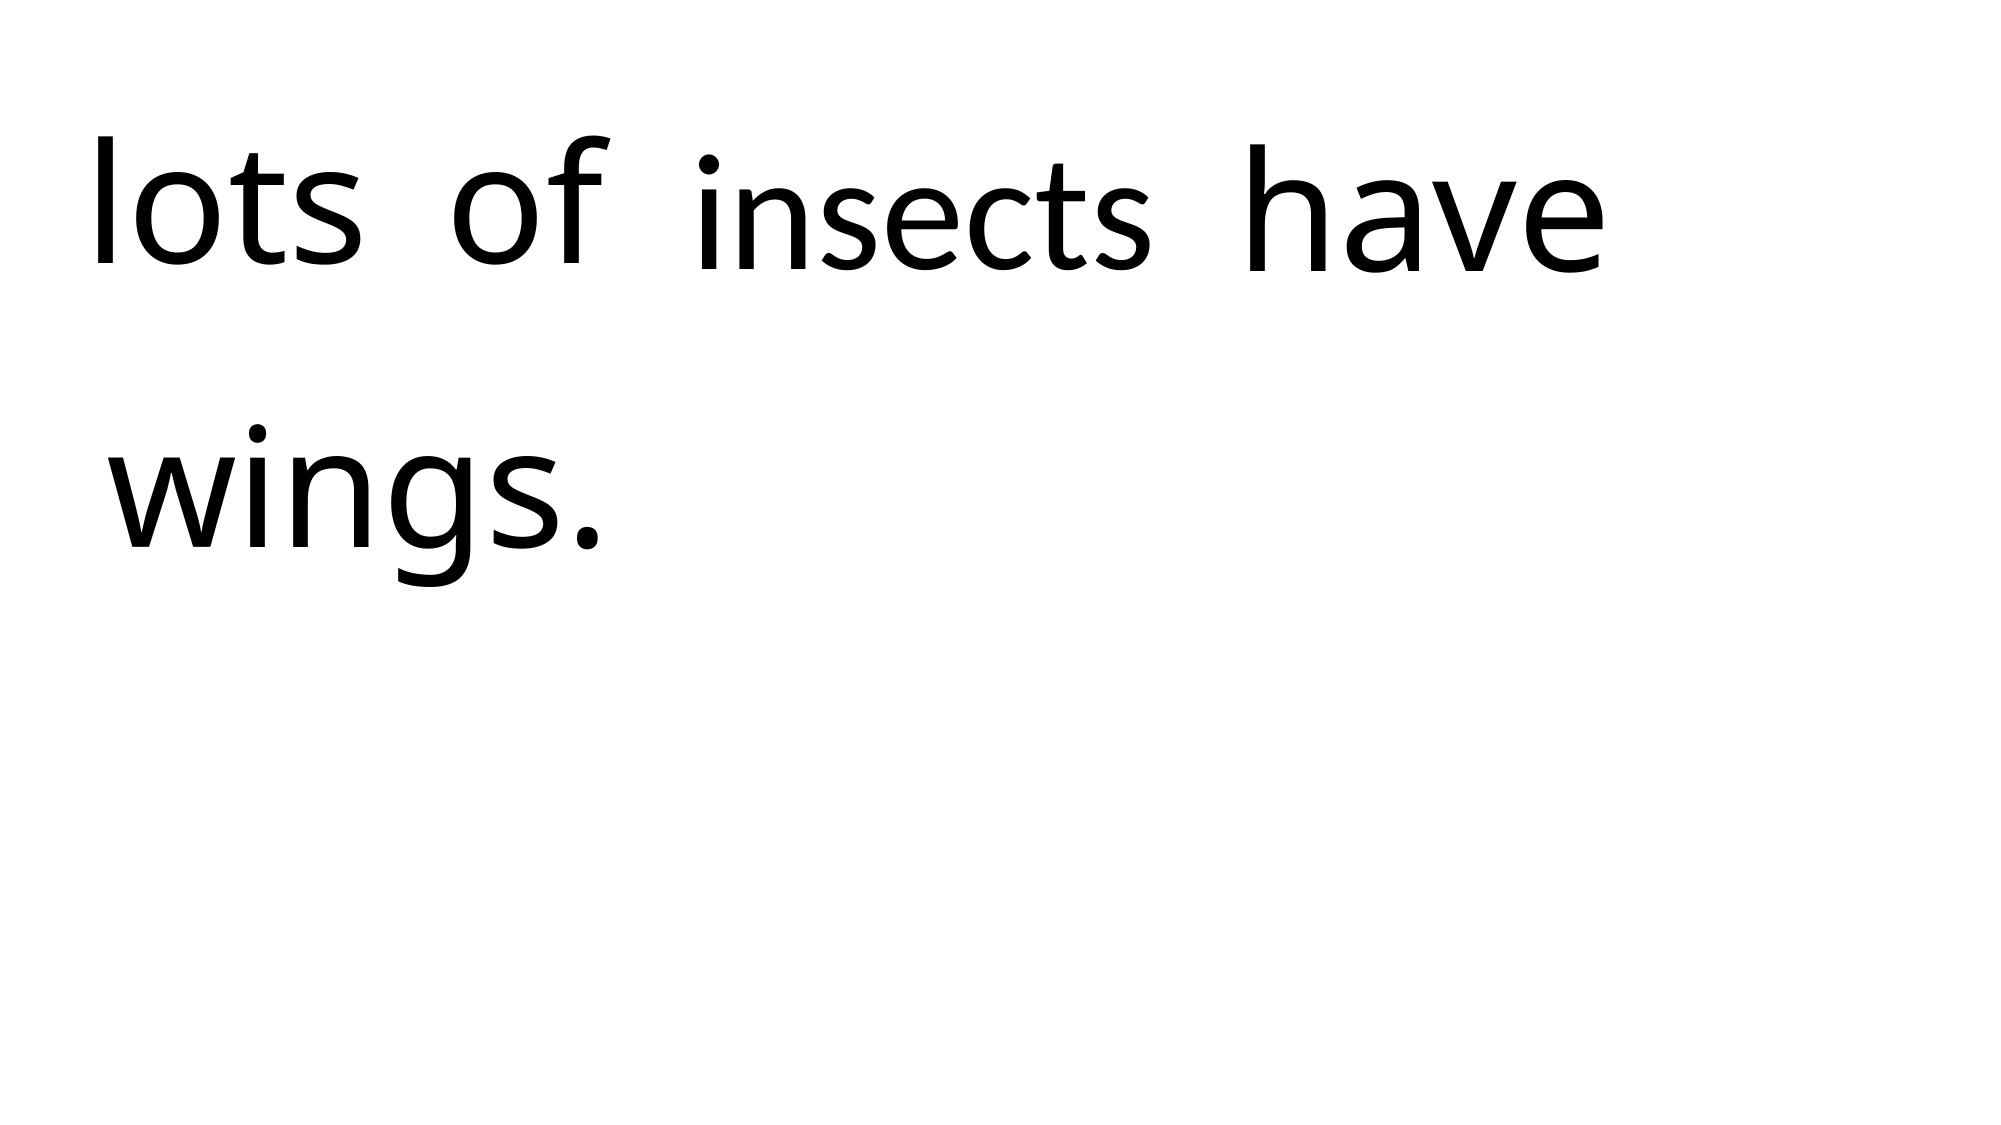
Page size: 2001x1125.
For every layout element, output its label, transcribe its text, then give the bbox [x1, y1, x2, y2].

text_box of [430, 89, 664, 304]
text_box lots [69, 89, 430, 304]
text_box wings. [91, 373, 644, 589]
text_box have [1221, 97, 1687, 313]
text_box insects [676, 95, 1209, 311]
